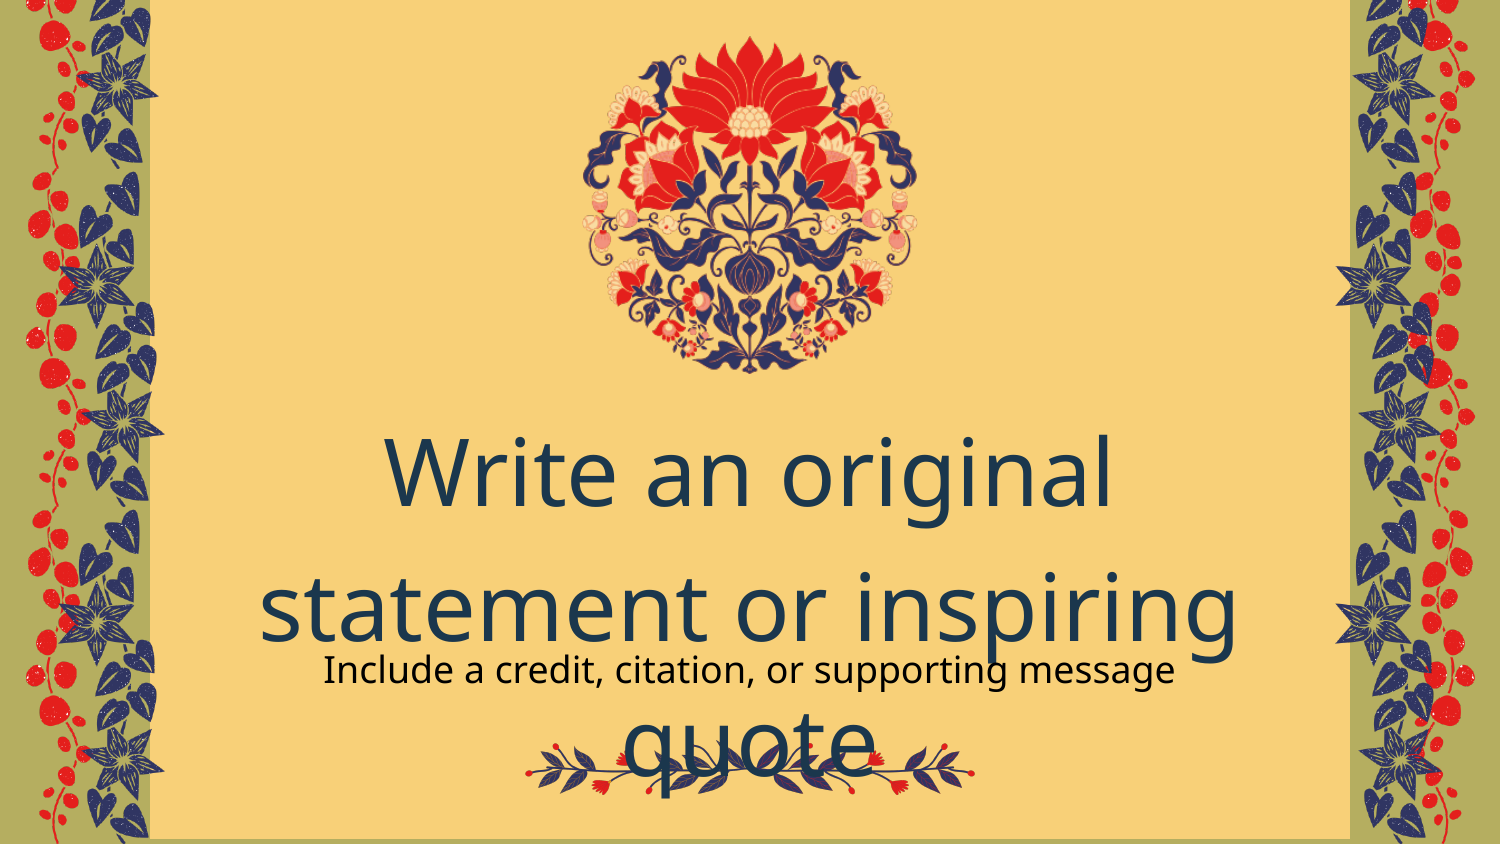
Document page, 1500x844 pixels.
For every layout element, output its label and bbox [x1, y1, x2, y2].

text_box [525, 740, 975, 796]
text_box [24, 0, 1476, 844]
picture [582, 35, 918, 374]
